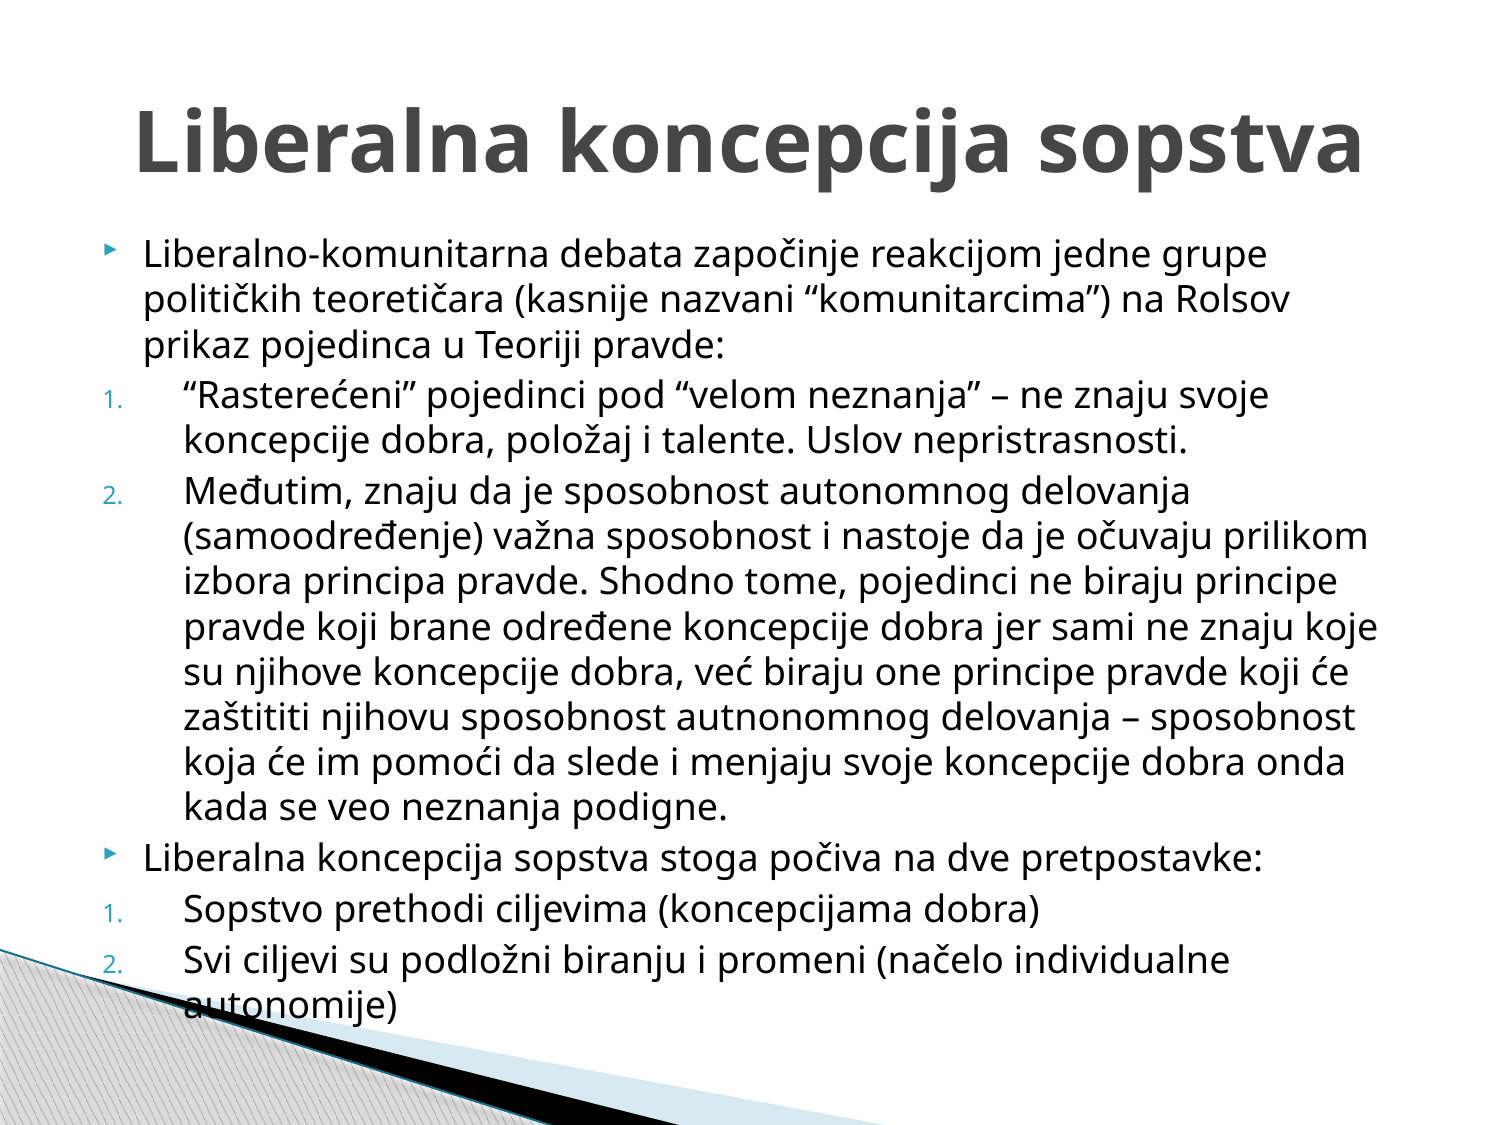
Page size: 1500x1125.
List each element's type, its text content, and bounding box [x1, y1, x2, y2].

title Liberalna koncepcija sopstva [75, 45, 1425, 233]
list Liberalno-komunitarna debata započinje reakcijom jedne grupe političkih teoretičara (kasnije nazvani “komunitarcima”) na Rolsov prikaz pojedinca u Teoriji pravde: “Rasterećeni” pojedinci pod “velom neznanja” – ne znaju svoje koncepcije dobra, položaj i talente. Uslov nepristrasnosti. Međutim, znaju da je sposobnost autonomnog delovanja (samoodređenje) važna sposobnost i nastoje da je očuvaju prilikom izbora principa pravde. Shodno tome, pojedinci ne biraju principe pravde koji brane određene koncepcije dobra jer sami ne znaju koje su njihove koncepcije dobra, već biraju one principe pravde koji će zaštititi njihovu sposobnost autnonomnog delovanja – sposobnost koja će im pomoći da slede i menjaju svoje koncepcije dobra onda kada se veo neznanja podigne. Liberalna koncepcija sopstva stoga počiva na dve pretpostavke: Sopstvo prethodi ciljevima (koncepcijama dobra) Svi ciljevi su podložni biranju i promeni (načelo individualne autonomije) [70, 222, 1421, 1043]
